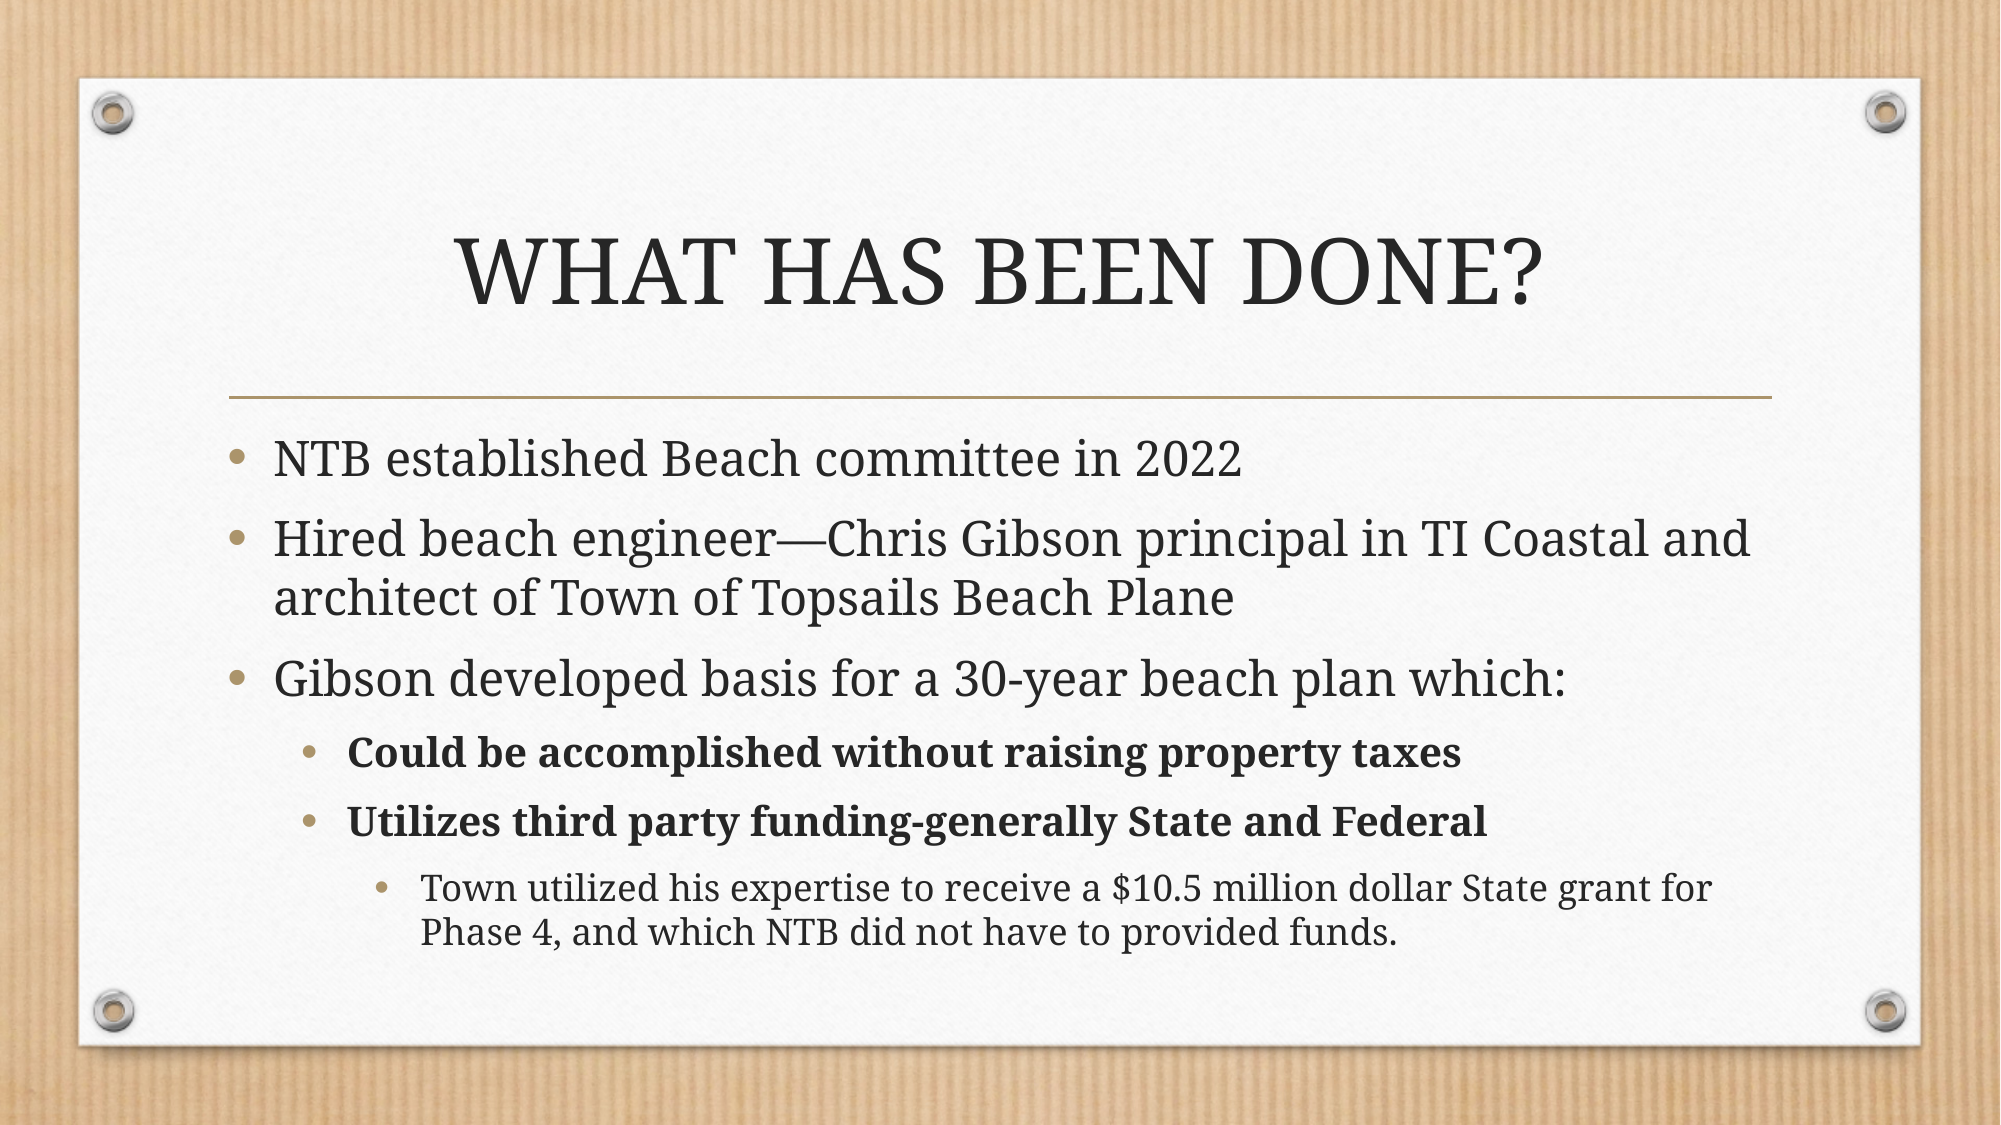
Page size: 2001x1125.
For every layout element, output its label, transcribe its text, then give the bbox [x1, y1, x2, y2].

list NTB established Beach committee in 2022 Hired beach engineer—Chris Gibson principal in TI Coastal and architect of Town of Topsails Beach Plane Gibson developed basis for a 30-year beach plan which: Could be accomplished without raising property taxes Utilizes third party funding-generally State and Federal Town utilized his expertise to receive a $10.5 million dollar State grant for Phase 4, and which NTB did not have to provided funds. [212, 419, 1788, 964]
title WHAT HAS BEEN DONE? [212, 161, 1788, 375]
picture [0, 0, 2001, 1125]
